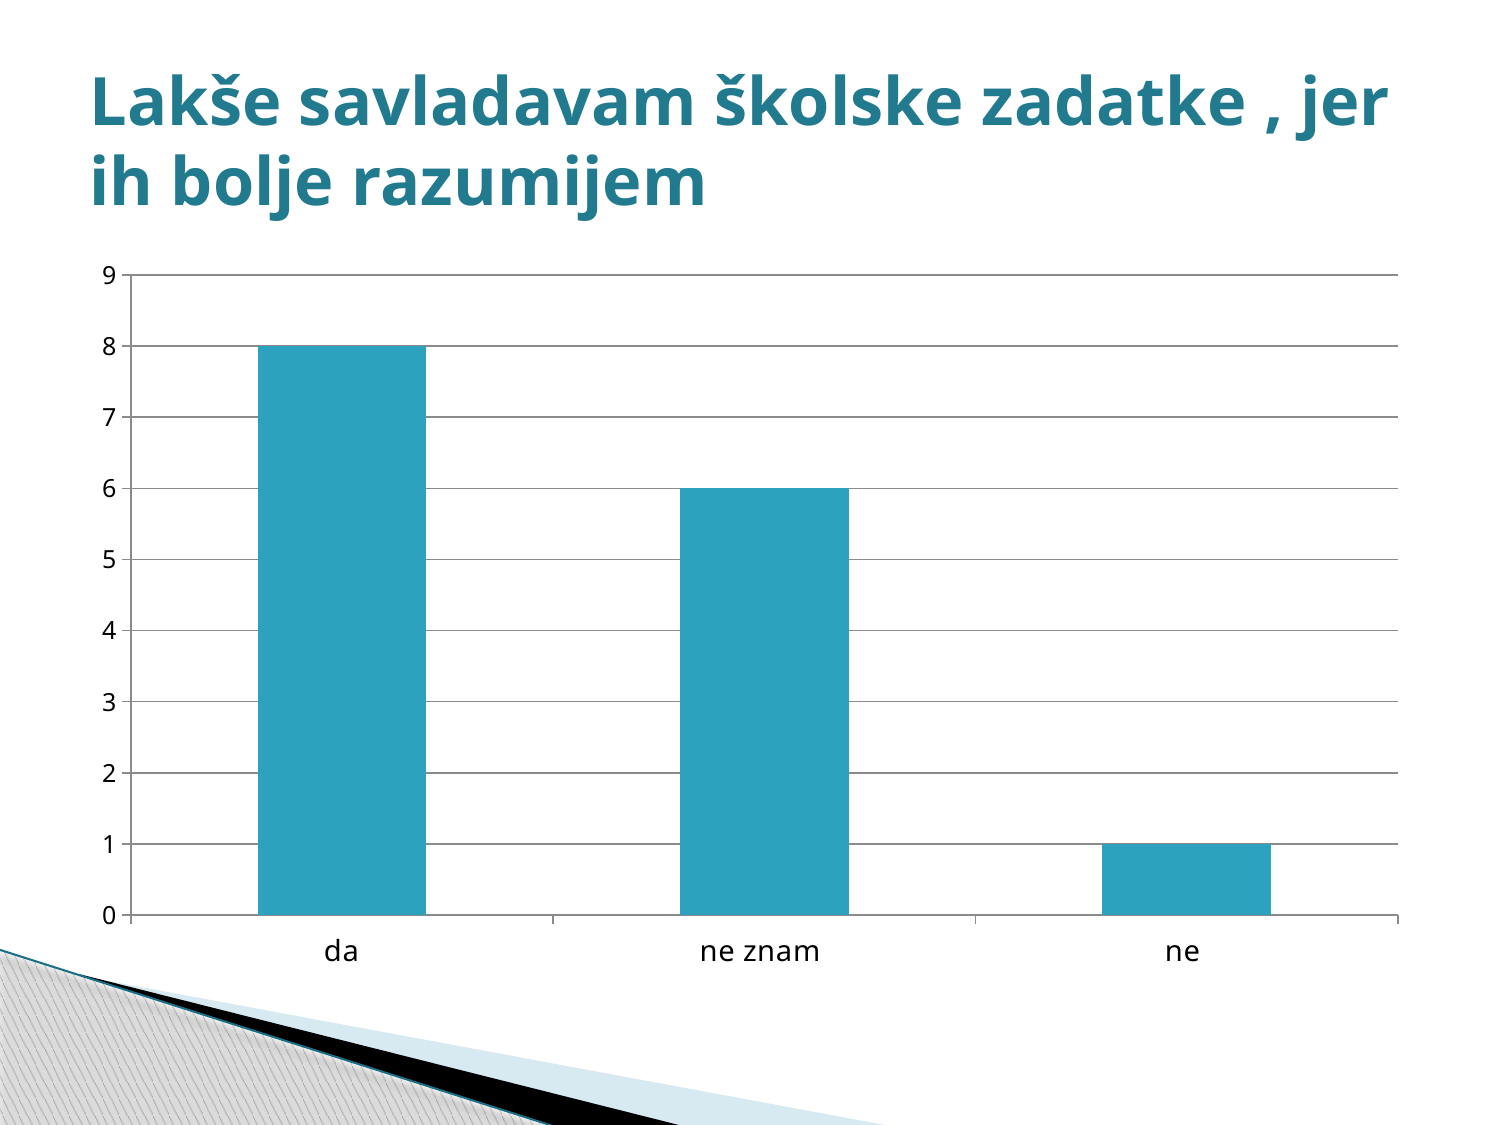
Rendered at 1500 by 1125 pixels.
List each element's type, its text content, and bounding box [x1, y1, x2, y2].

chart [74, 242, 1426, 986]
title Lakše savladavam školske zadatke , jer ih bolje razumijem [75, 45, 1425, 233]
